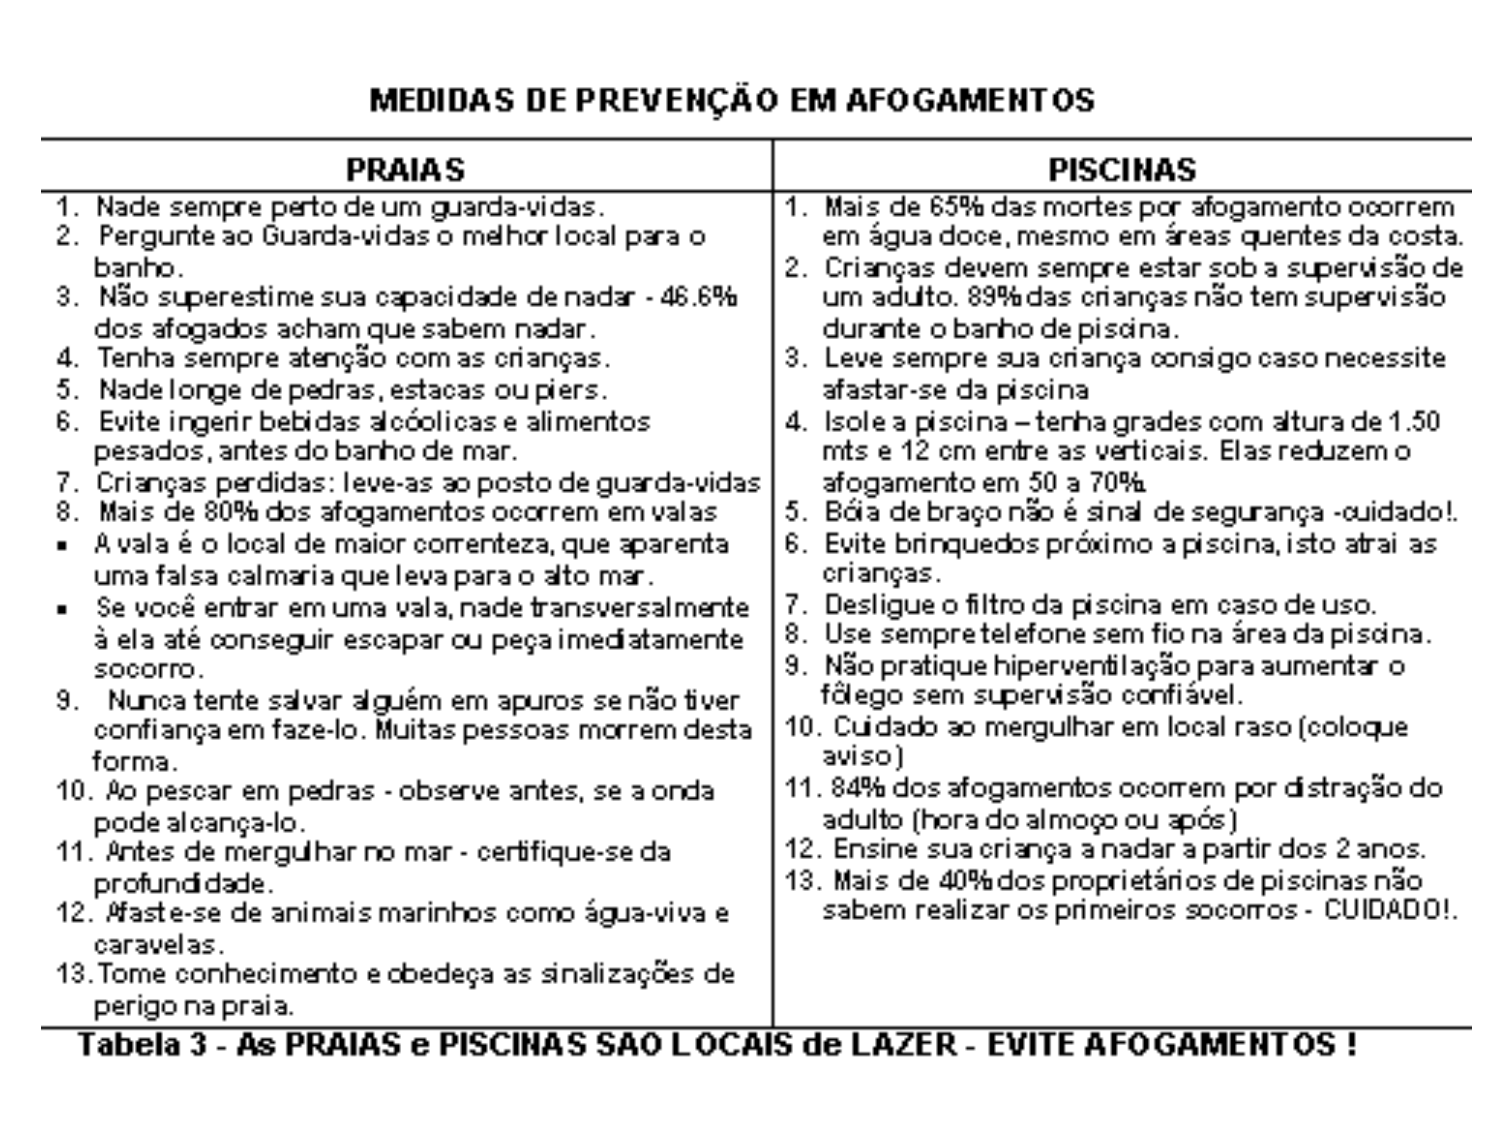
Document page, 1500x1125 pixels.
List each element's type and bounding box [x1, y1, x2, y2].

picture [41, 63, 1472, 1071]
